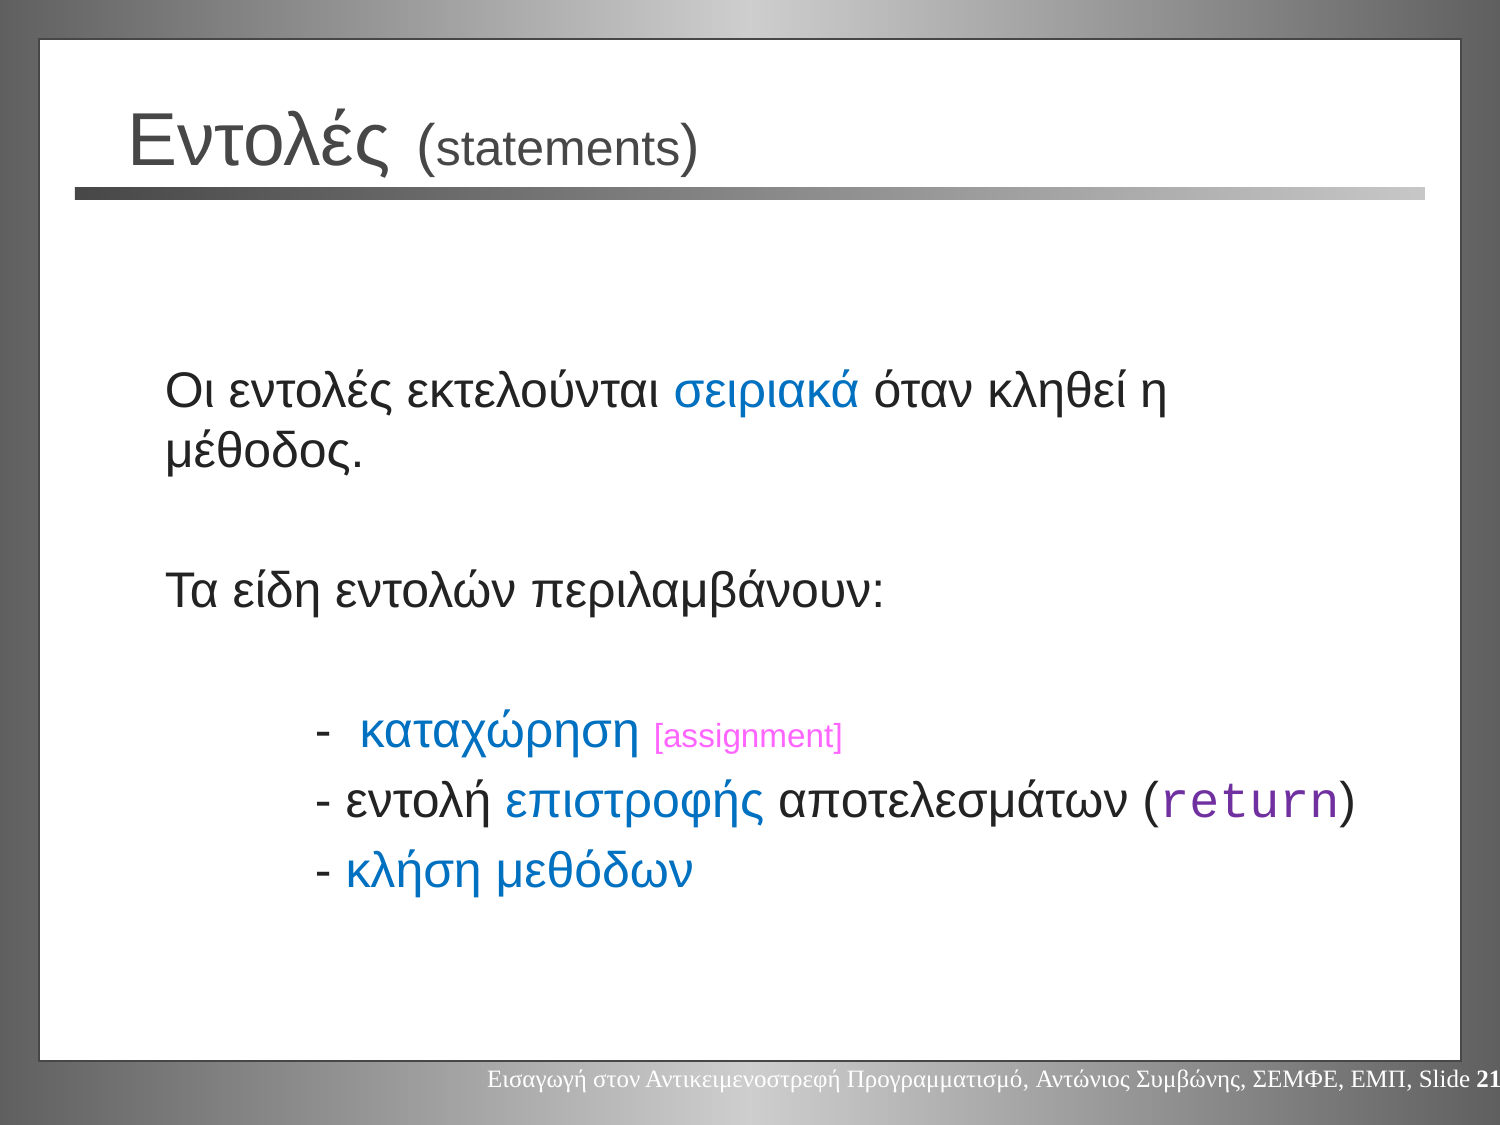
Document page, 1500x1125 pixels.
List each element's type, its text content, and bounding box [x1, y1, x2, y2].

text_box Οι εντολές εκτελούνται σειριακά όταν κληθεί η μέθοδος. Τα είδη εντολών περιλαμβάνουν: - καταχώρηση [assignment] - εντολή επιστροφής αποτελεσμάτων (return) - κλήση μεθόδων [150, 349, 1390, 905]
title Εντολές (statements) [112, 82, 1388, 175]
